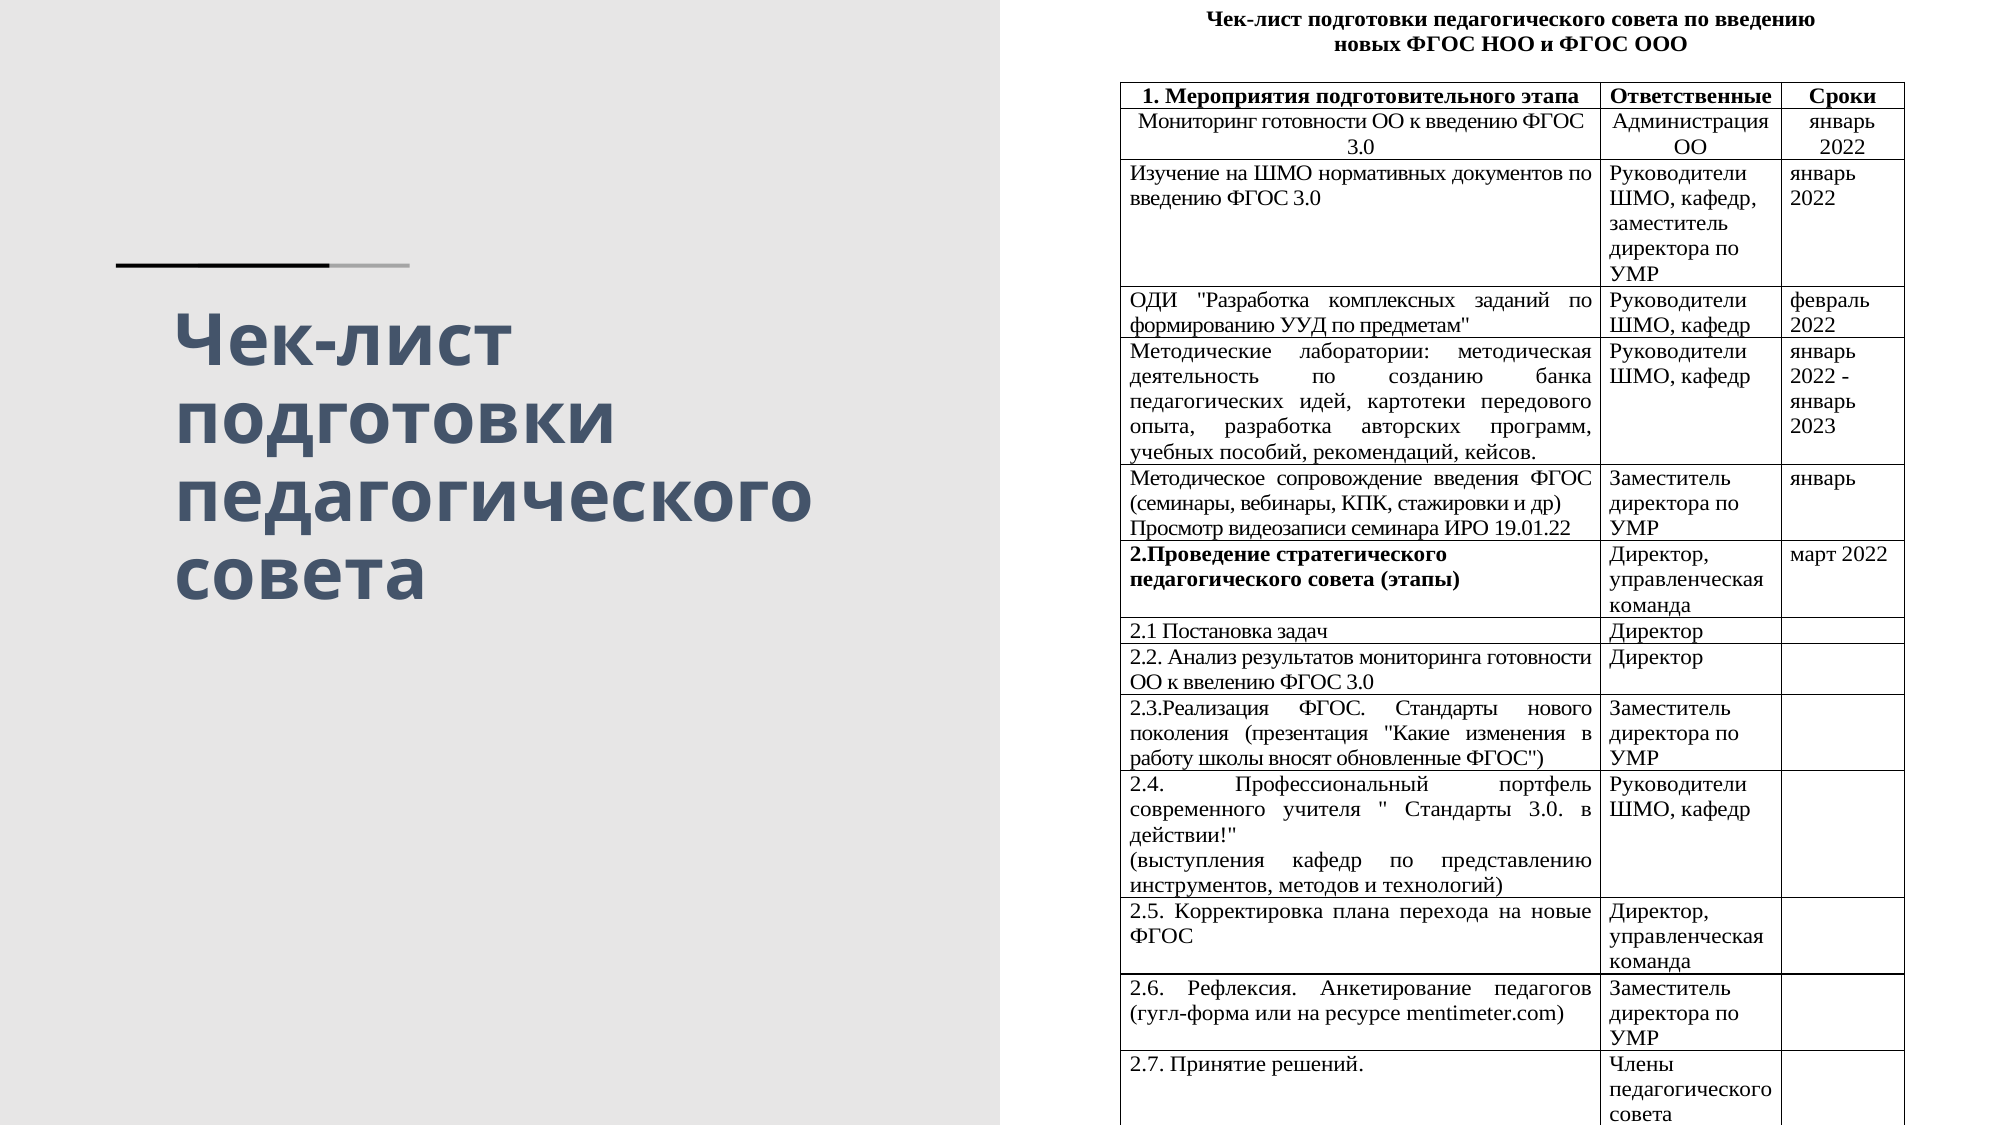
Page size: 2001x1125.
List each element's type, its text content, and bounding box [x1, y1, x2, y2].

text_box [1117, 6, 1907, 1125]
title Чек-лист подготовки педагогического совета [159, 288, 882, 658]
